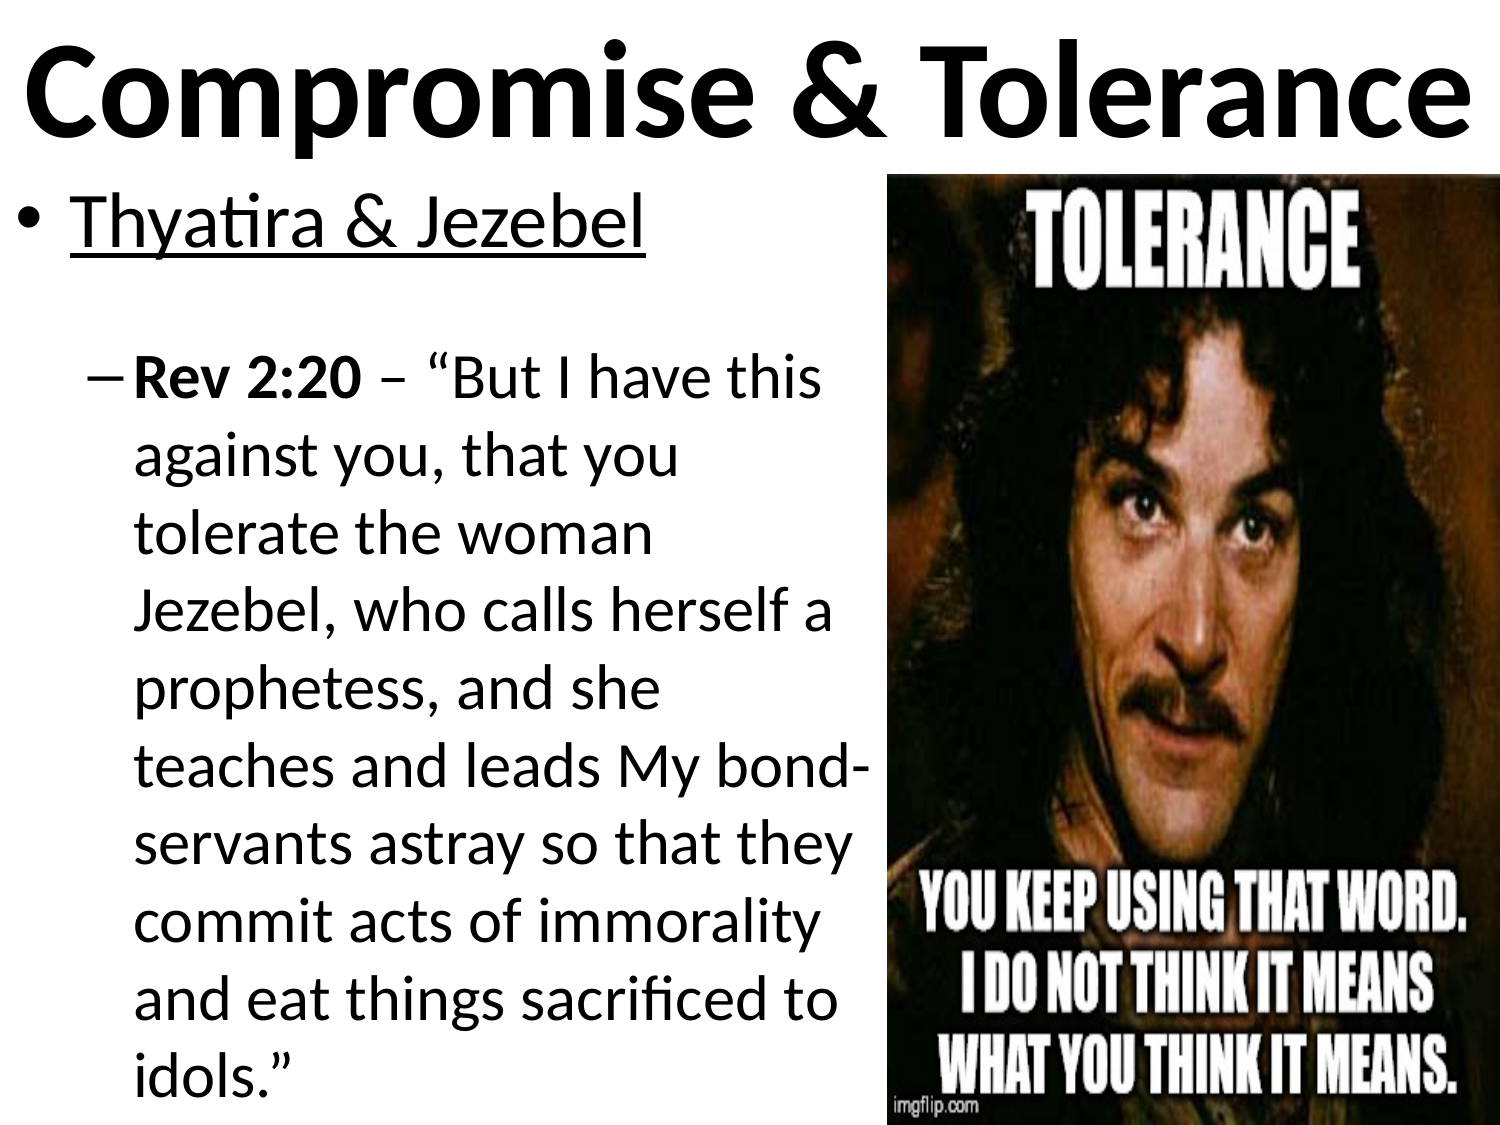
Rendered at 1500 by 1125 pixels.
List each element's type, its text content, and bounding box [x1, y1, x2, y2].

list Thyatira & Jezebel Rev 2:20 – “But I have this against you, that you tolerate the woman Jezebel, who calls herself a prophetess, and she teaches and leads My bond-servants astray so that they commit acts of immorality and eat things sacrificed to idols.” [0, 161, 888, 1124]
title Compromise & Tolerance [0, 0, 1500, 163]
picture [887, 174, 1500, 1125]
